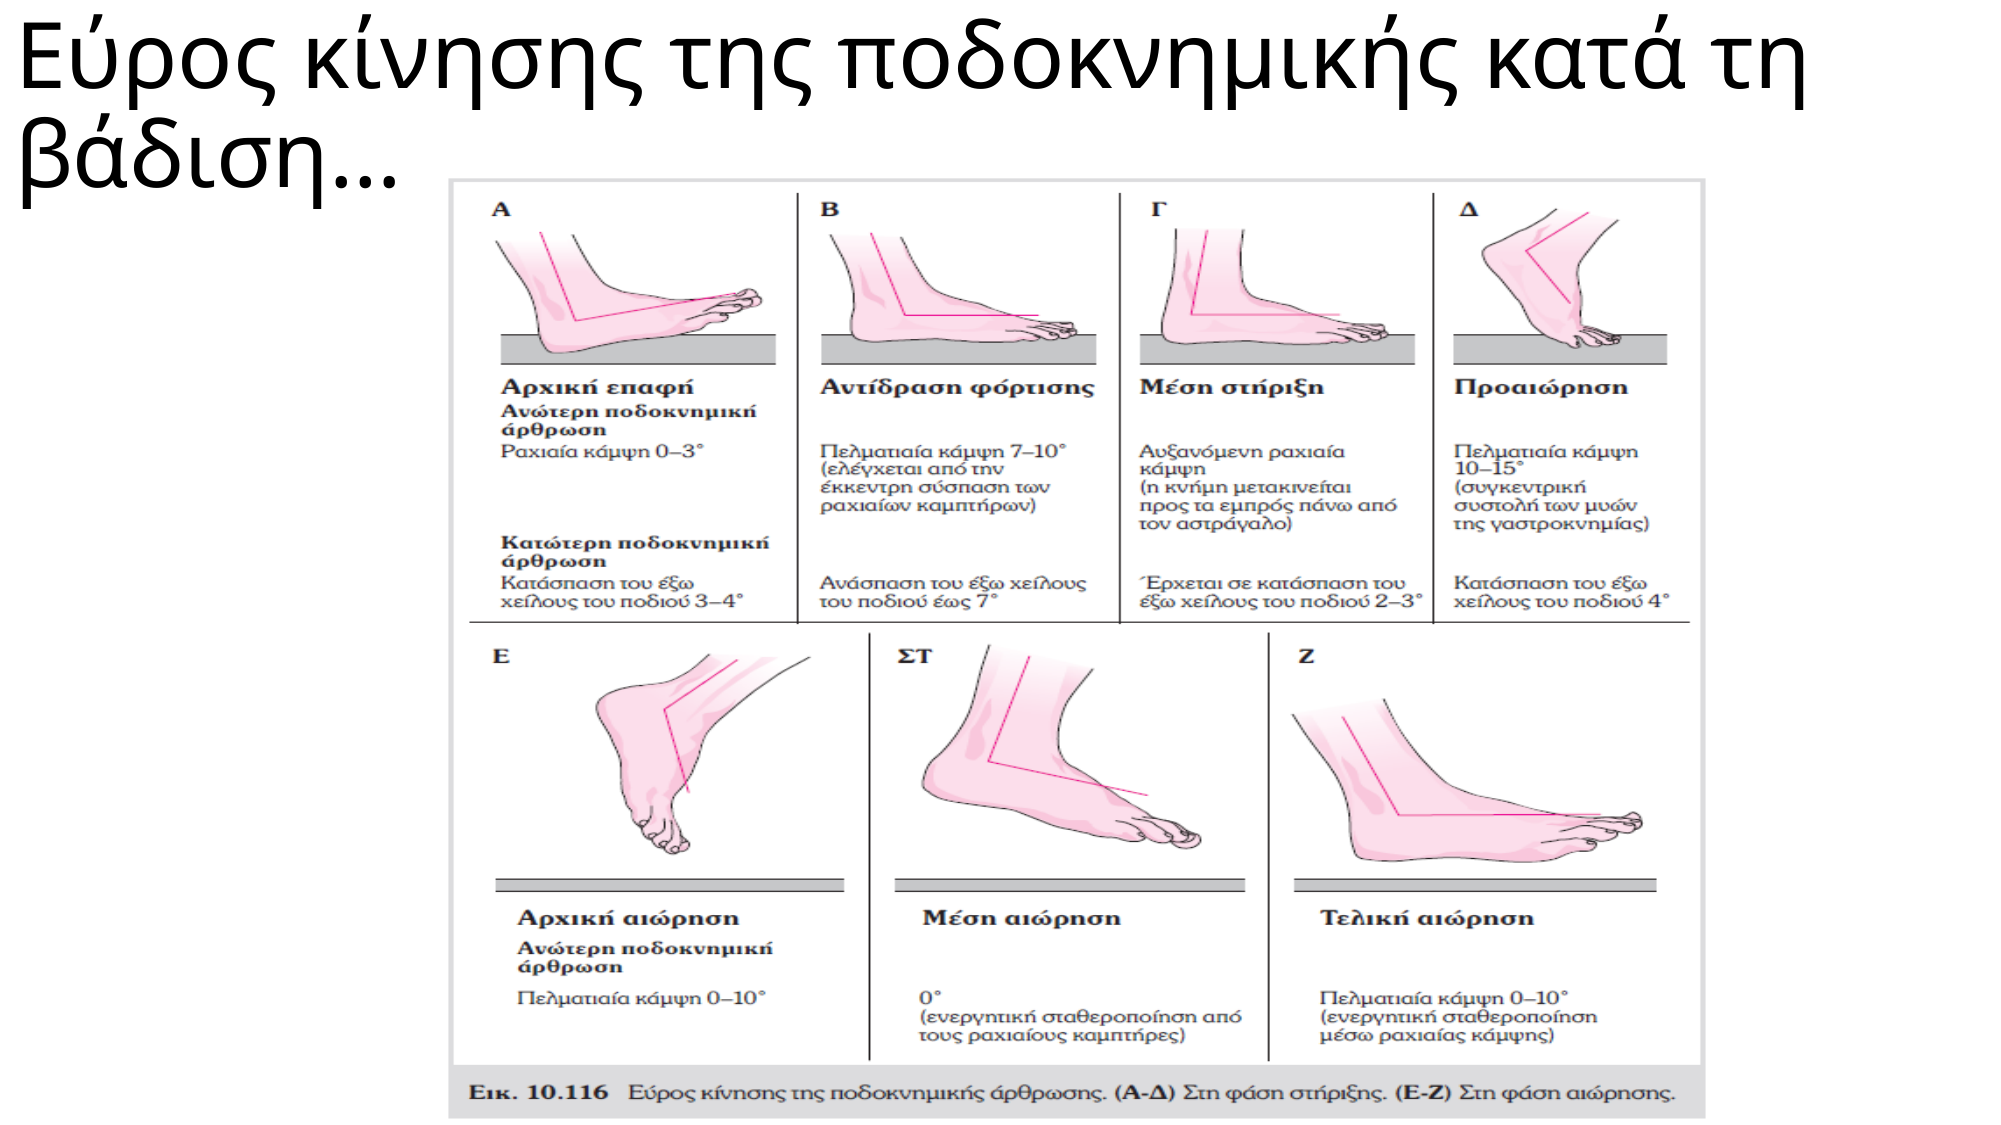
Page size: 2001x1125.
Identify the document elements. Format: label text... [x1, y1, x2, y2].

title Εύρος κίνησης της ποδοκνημικής κατά τη βάδιση… [0, 0, 2000, 218]
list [433, 176, 1734, 1125]
